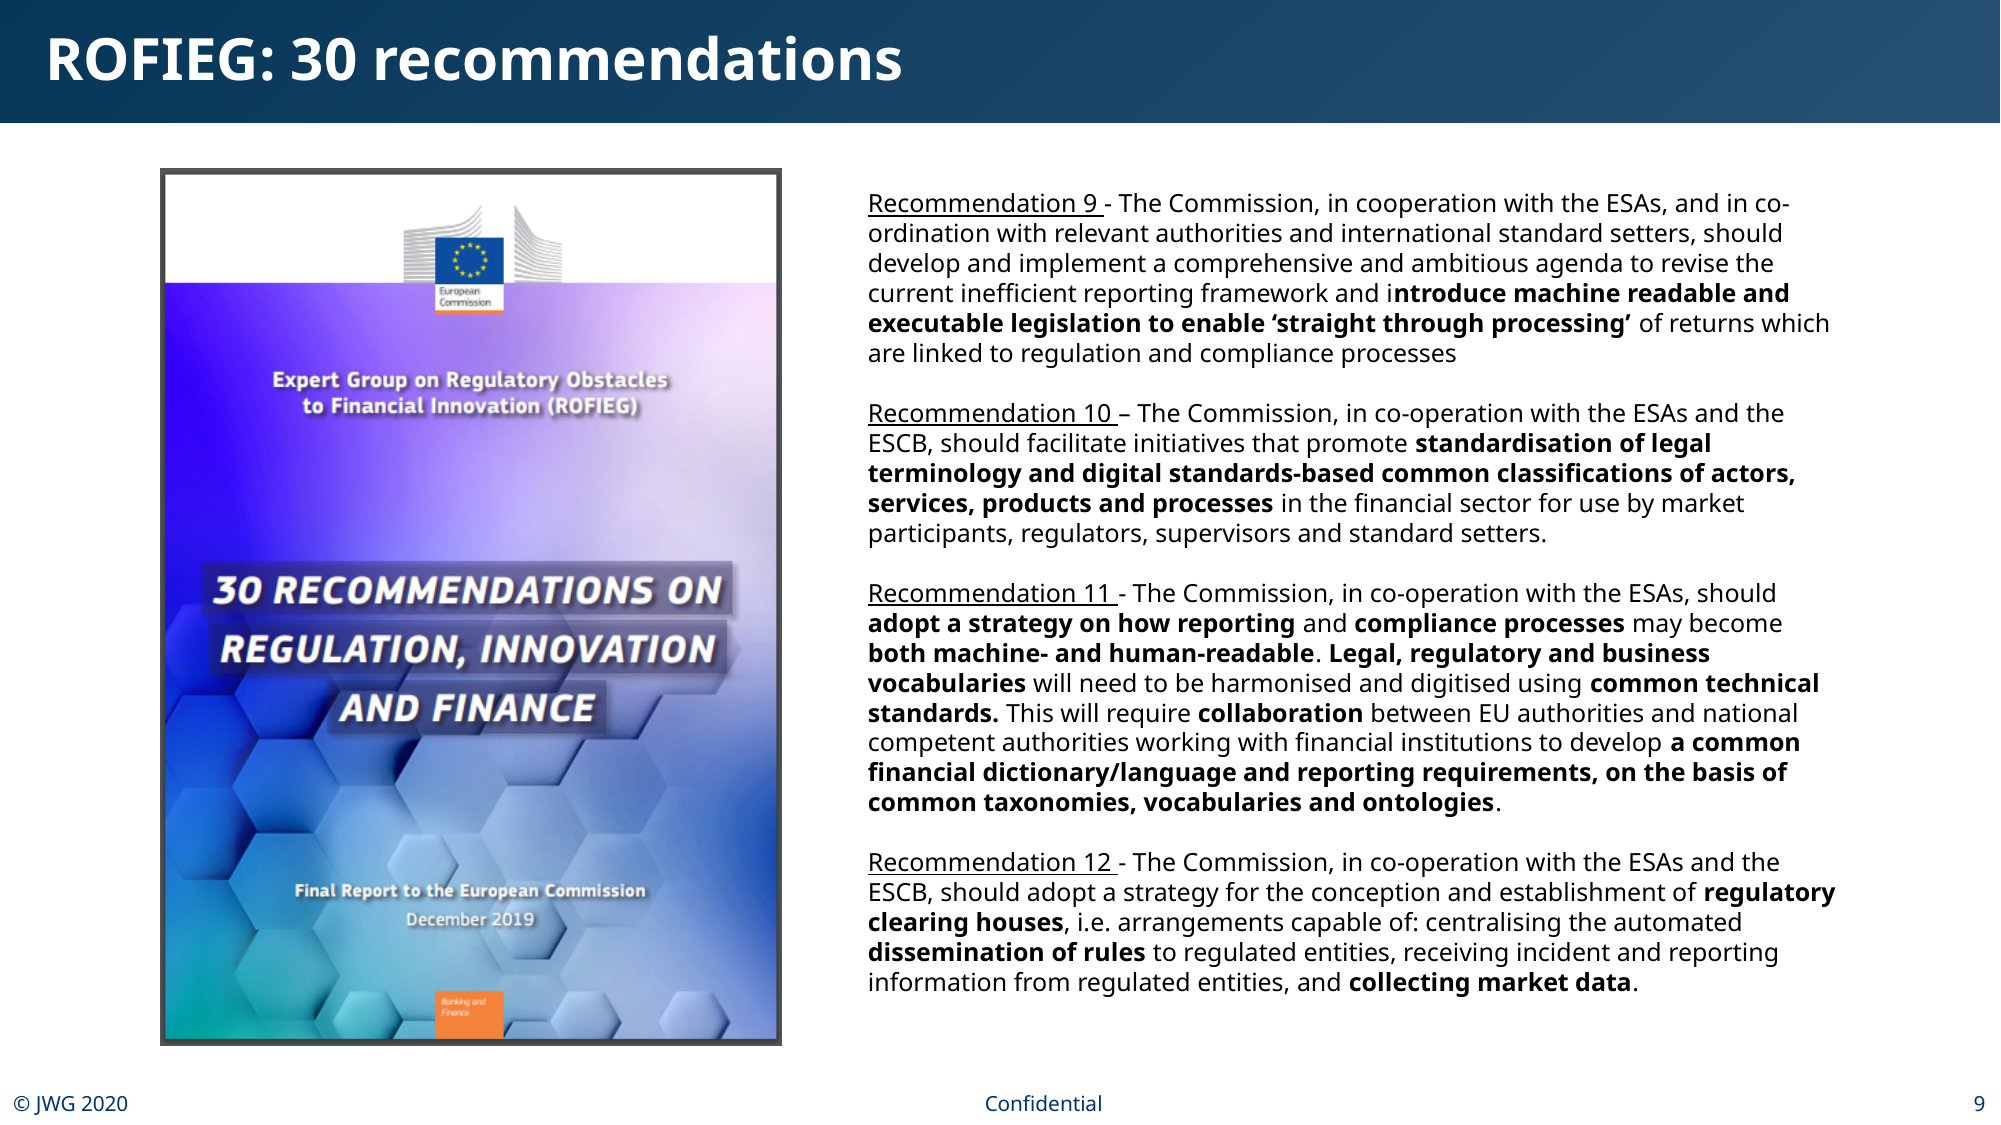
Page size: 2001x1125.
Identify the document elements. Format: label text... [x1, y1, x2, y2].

text_box Recommendation 9 - The Commission, in cooperation with the ESAs, and in co-ordination with relevant authorities and international standard setters, should develop and implement a comprehensive and ambitious agenda to revise the current inefficient reporting framework and introduce machine readable and executable legislation to enable ‘straight through processing’ of returns which are linked to regulation and compliance processes Recommendation 10 – The Commission, in co-operation with the ESAs and the ESCB, should facilitate initiatives that promote standardisation of legal terminology and digital standards-based common classifications of actors, services, products and processes in the financial sector for use by market participants, regulators, supervisors and standard setters. Recommendation 11 - The Commission, in co-operation with the ESAs, should adopt a strategy on how reporting and compliance processes may become both machine- and human-readable. Legal, regulatory and business vocabularies will need to be harmonised and digitised using common technical standards. This will require collaboration between EU authorities and national competent authorities working with financial institutions to develop a common financial dictionary/language and reporting requirements, on the basis of common taxonomies, vocabularies and ontologies. Recommendation 12 - The Commission, in co-operation with the ESAs and the ESCB, should adopt a strategy for the conception and establishment of regulatory clearing houses, i.e. arrangements capable of: centralising the automated dissemination of rules to regulated entities, receiving incident and reporting information from regulated entities, and collecting market data. [853, 180, 1853, 1034]
picture [160, 168, 782, 1046]
title ROFIEG: 30 recommendations [30, 10, 1615, 113]
